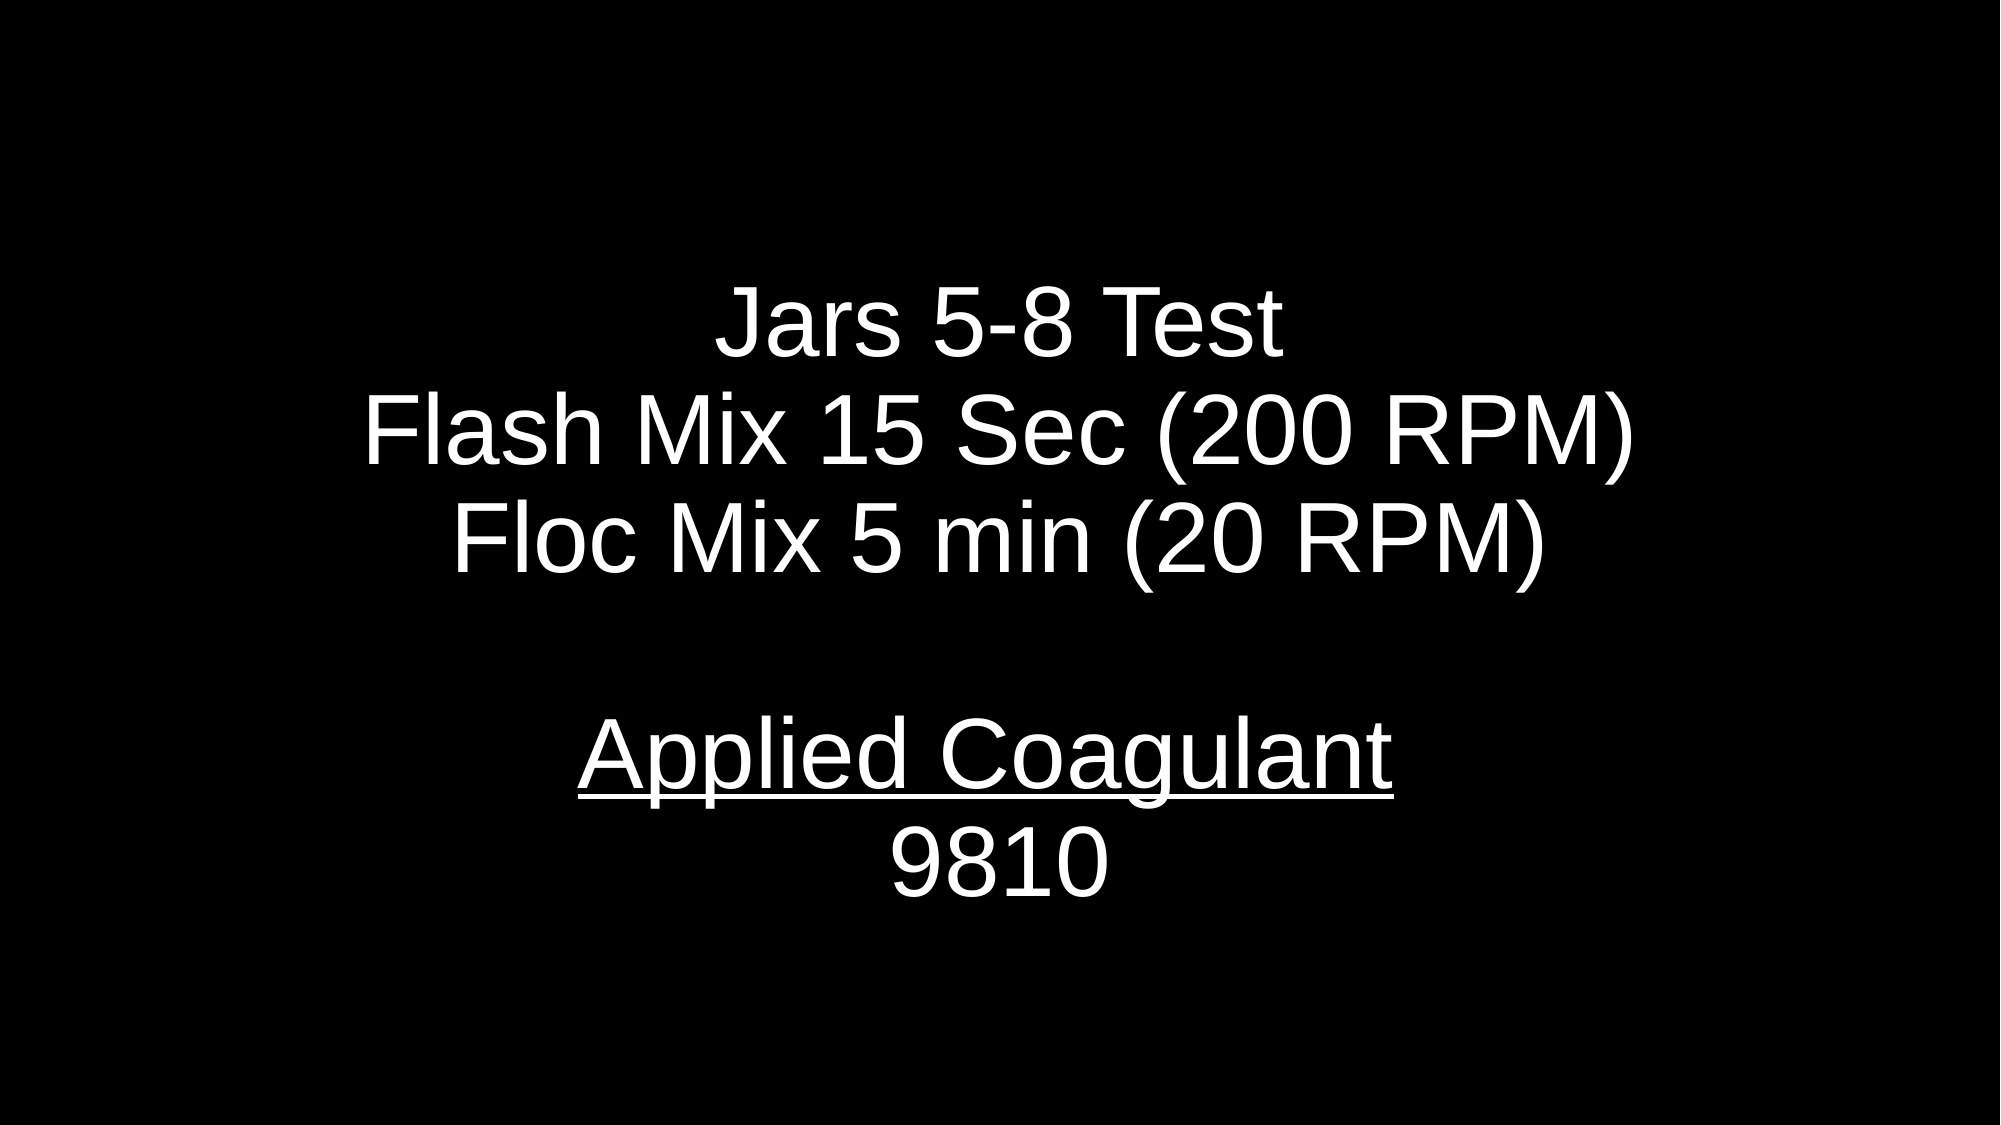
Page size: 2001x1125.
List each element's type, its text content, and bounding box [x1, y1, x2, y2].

title Jars 5-8 Test Flash Mix 15 Sec (200 RPM) Floc Mix 5 min (20 RPM) Applied Coagulant 9810 [249, 43, 1750, 1046]
